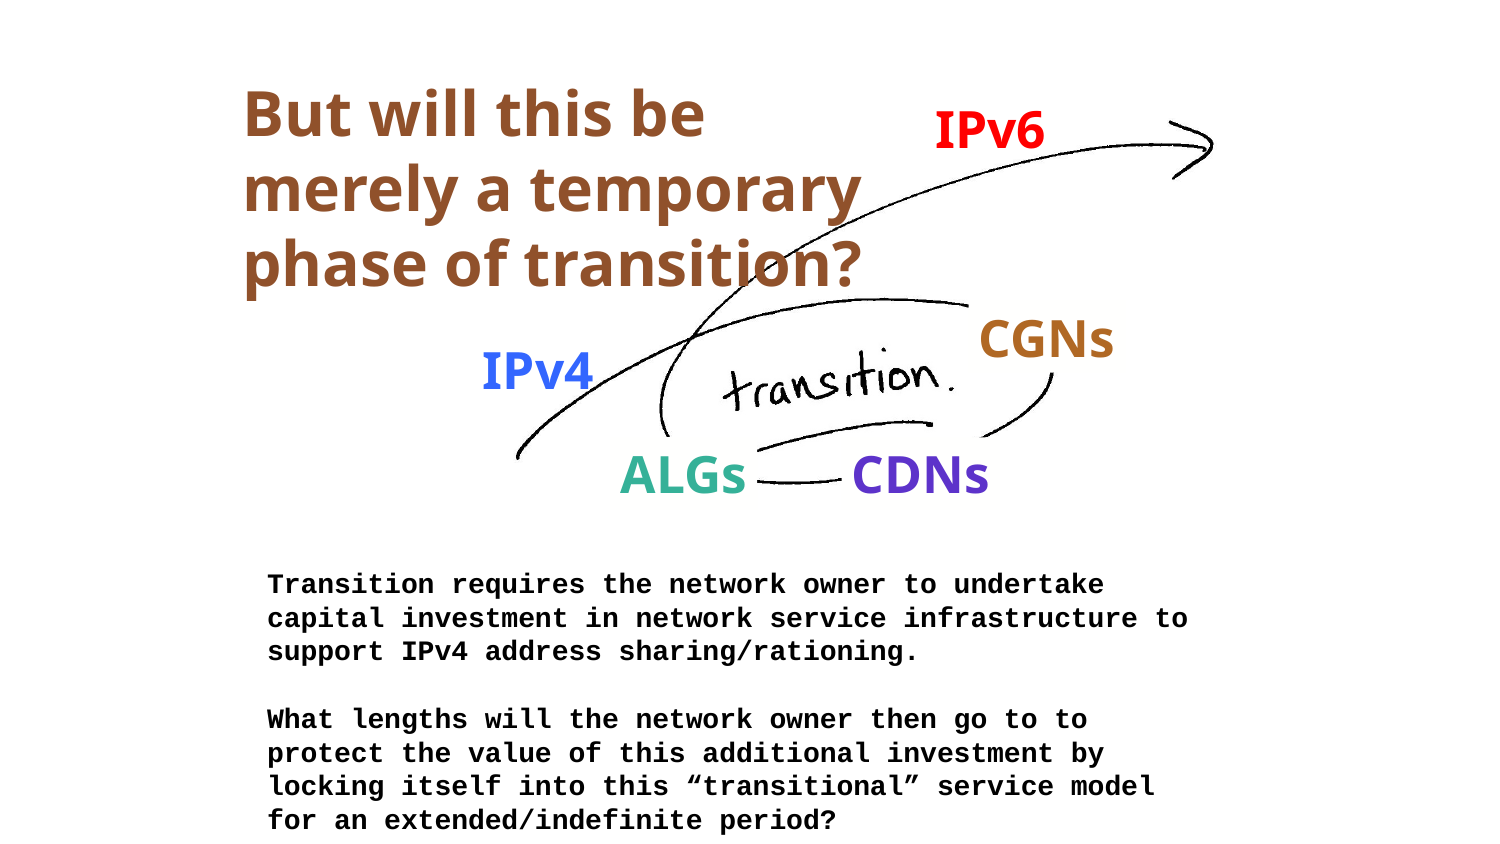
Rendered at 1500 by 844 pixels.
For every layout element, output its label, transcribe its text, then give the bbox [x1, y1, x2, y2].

picture [436, 27, 1273, 576]
text_box Transition requires the network owner to undertake capital investment in network service infrastructure to support IPv4 address sharing/rationing. What lengths will the network owner then go to to protect the value of this additional investment by locking itself into this “transitional” service model for an extended/indefinite period? [256, 560, 1208, 841]
text_box But will this be merely a temporary phase of transition? [232, 68, 431, 304]
